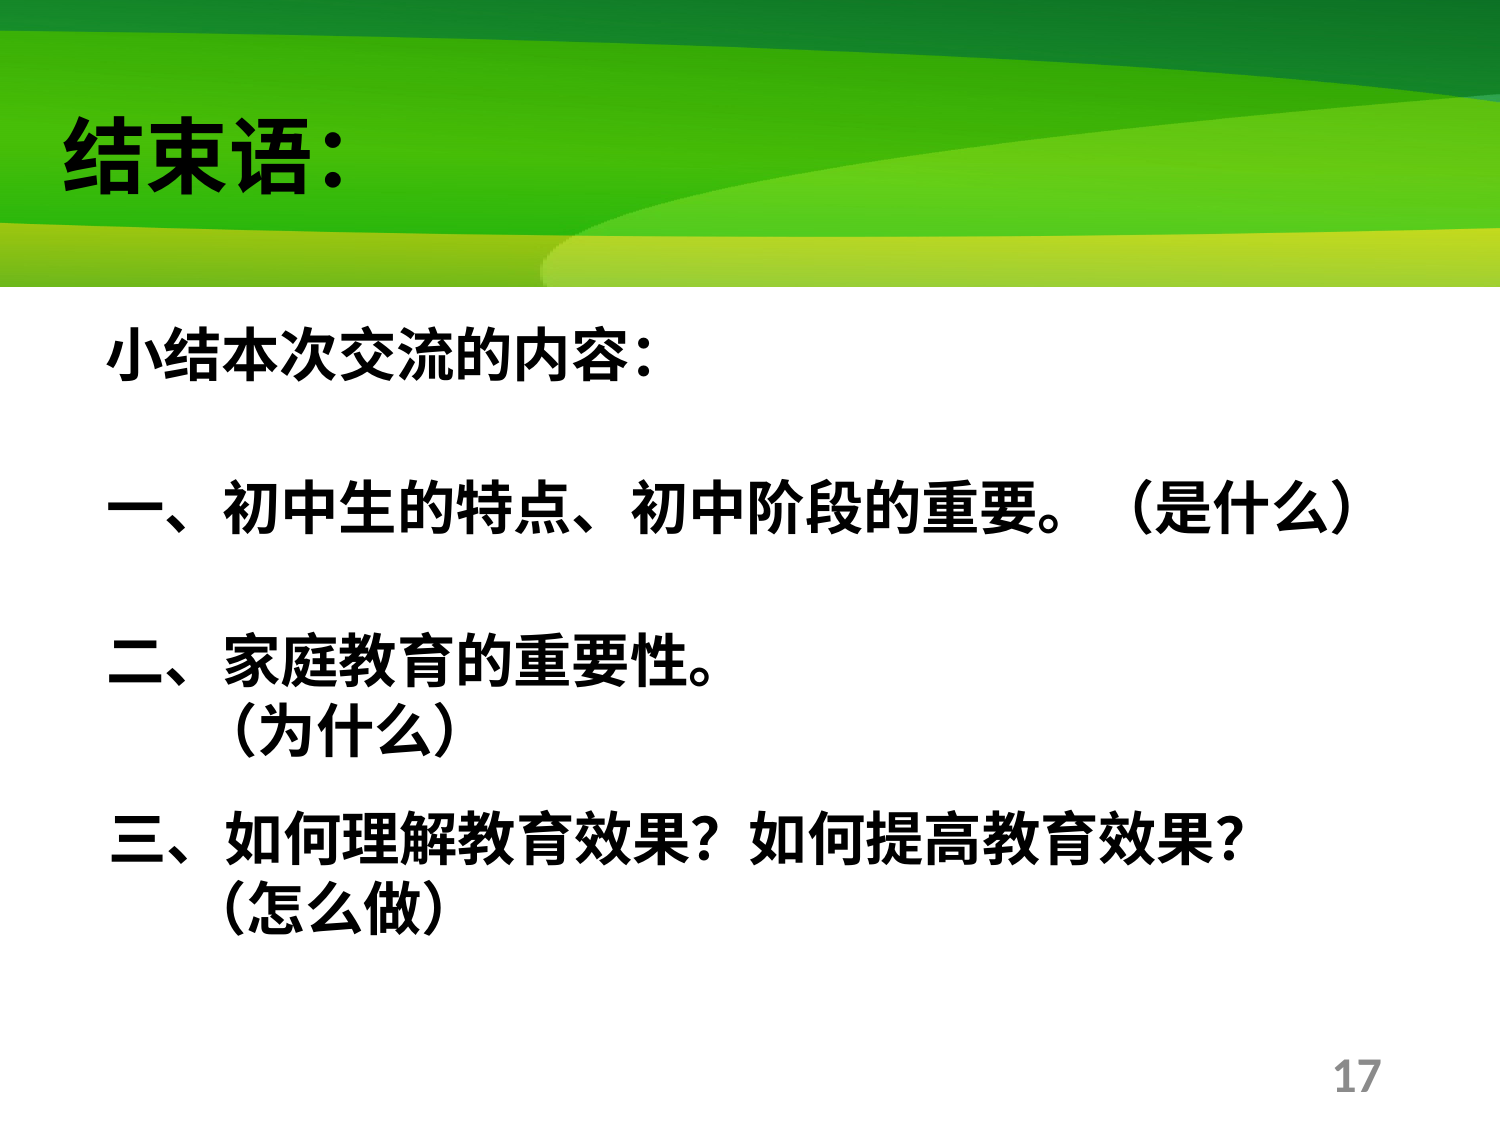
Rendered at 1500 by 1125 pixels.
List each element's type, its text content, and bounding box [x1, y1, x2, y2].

text_box 二、家庭教育的重要性。 （为什么） [91, 616, 1455, 772]
text_box 一、初中生的特点、初中阶段的重要。（是什么） [91, 463, 1455, 549]
text_box 结束语： [48, 97, 471, 212]
text_box 三、如何理解教育效果？如何提高教育效果？ （怎么做） [93, 795, 1414, 1020]
text_box [0, 0, 1500, 288]
text_box 小结本次交流的内容： [90, 311, 919, 396]
slide_number 17 [1059, 1042, 1397, 1103]
